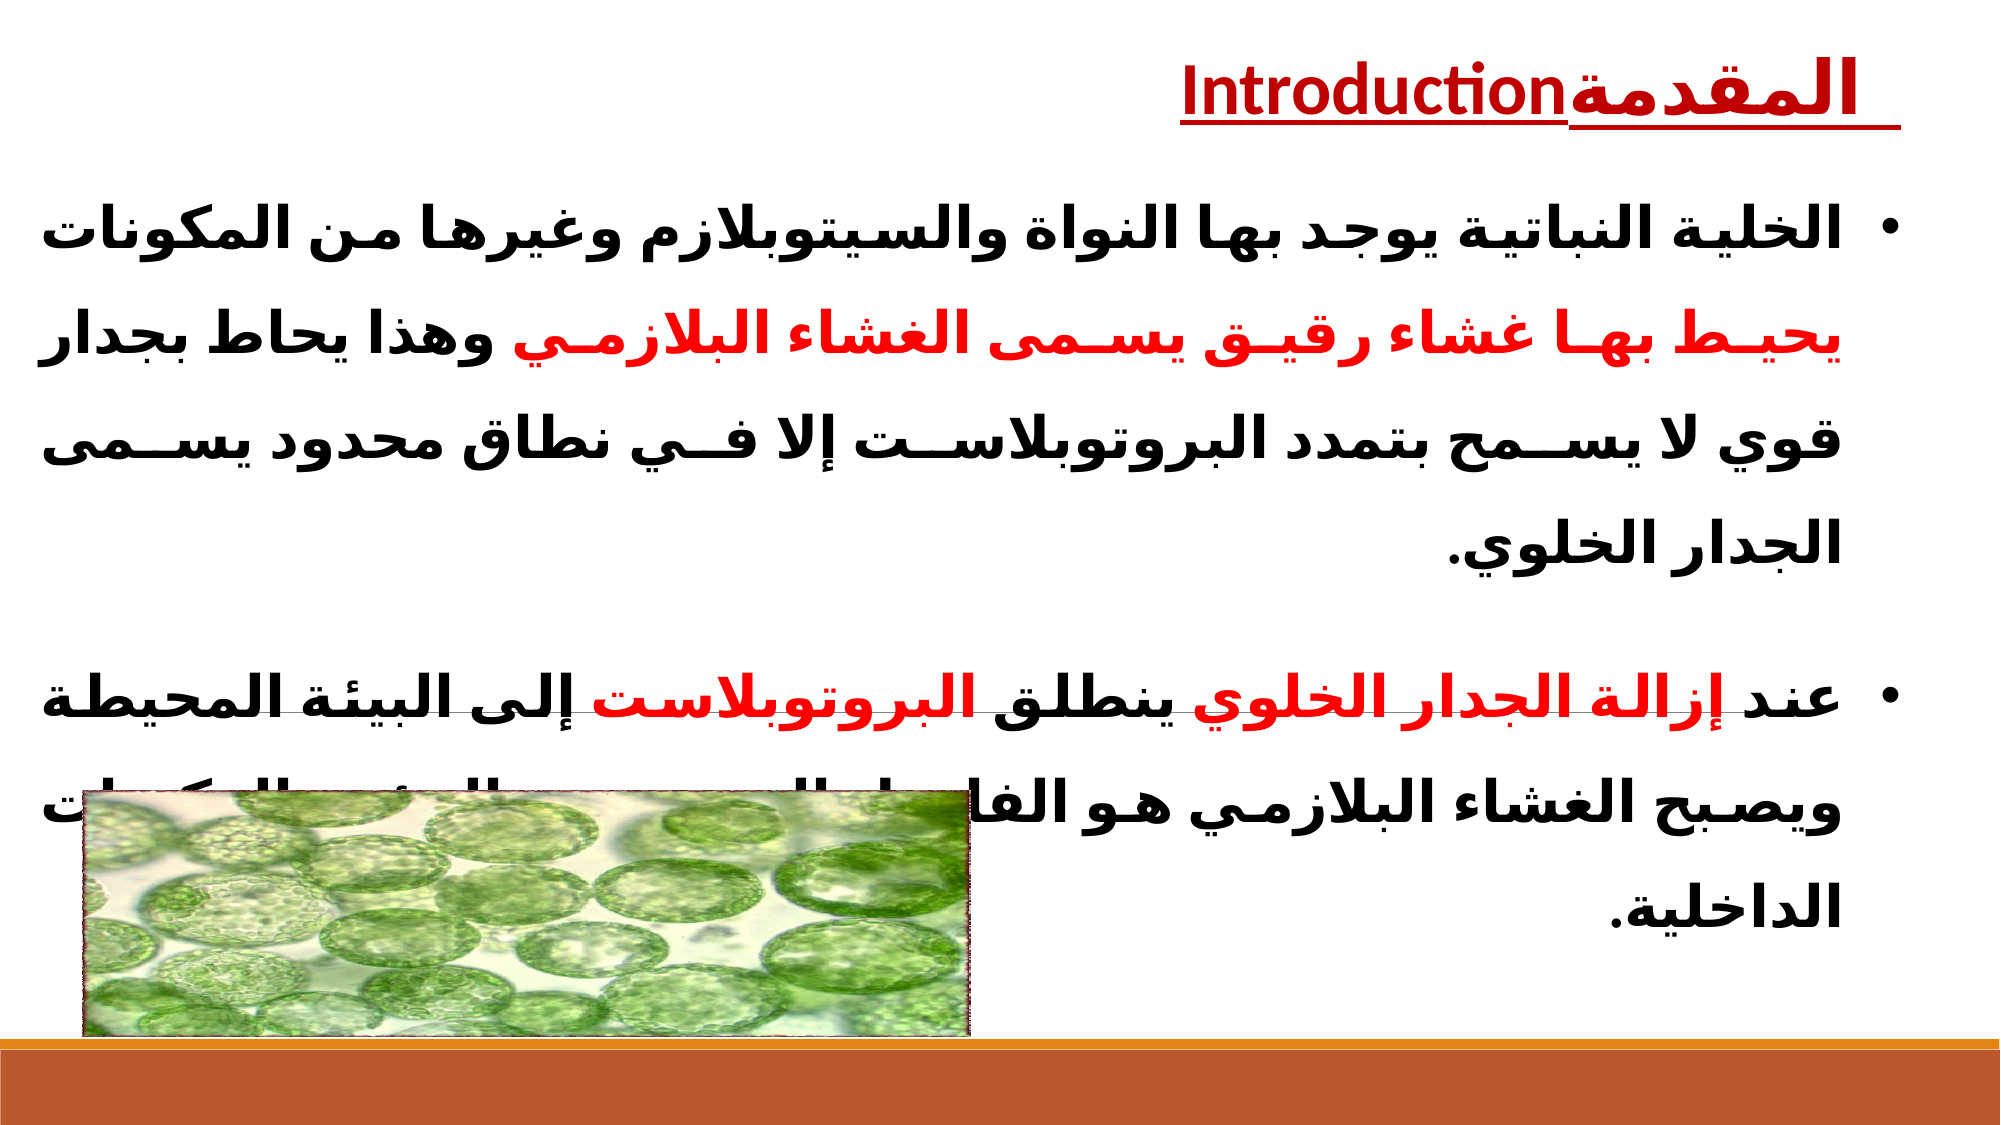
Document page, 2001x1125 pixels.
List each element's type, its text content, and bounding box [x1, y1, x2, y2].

picture [82, 789, 972, 1038]
text_box Introductionالمقدمة الخلية النباتية يوجد بها النواة والسيتوبلازم وغيرها من المكونات يحيط بها غشاء رقيق يسمى الغشاء البلازمي وهذا يحاط بجدار قوي لا يسمح بتمدد البروتوبلاست إلا في نطاق محدود يسمى الجدار الخلوي. عند إزالة الجدار الخلوي ينطلق البروتوبلاست إلى البيئة المحيطة ويصبح الغشاء البلازمي هو الفاصل الوحيد بين البيئة والمكونات الداخلية. [25, 32, 1916, 947]
